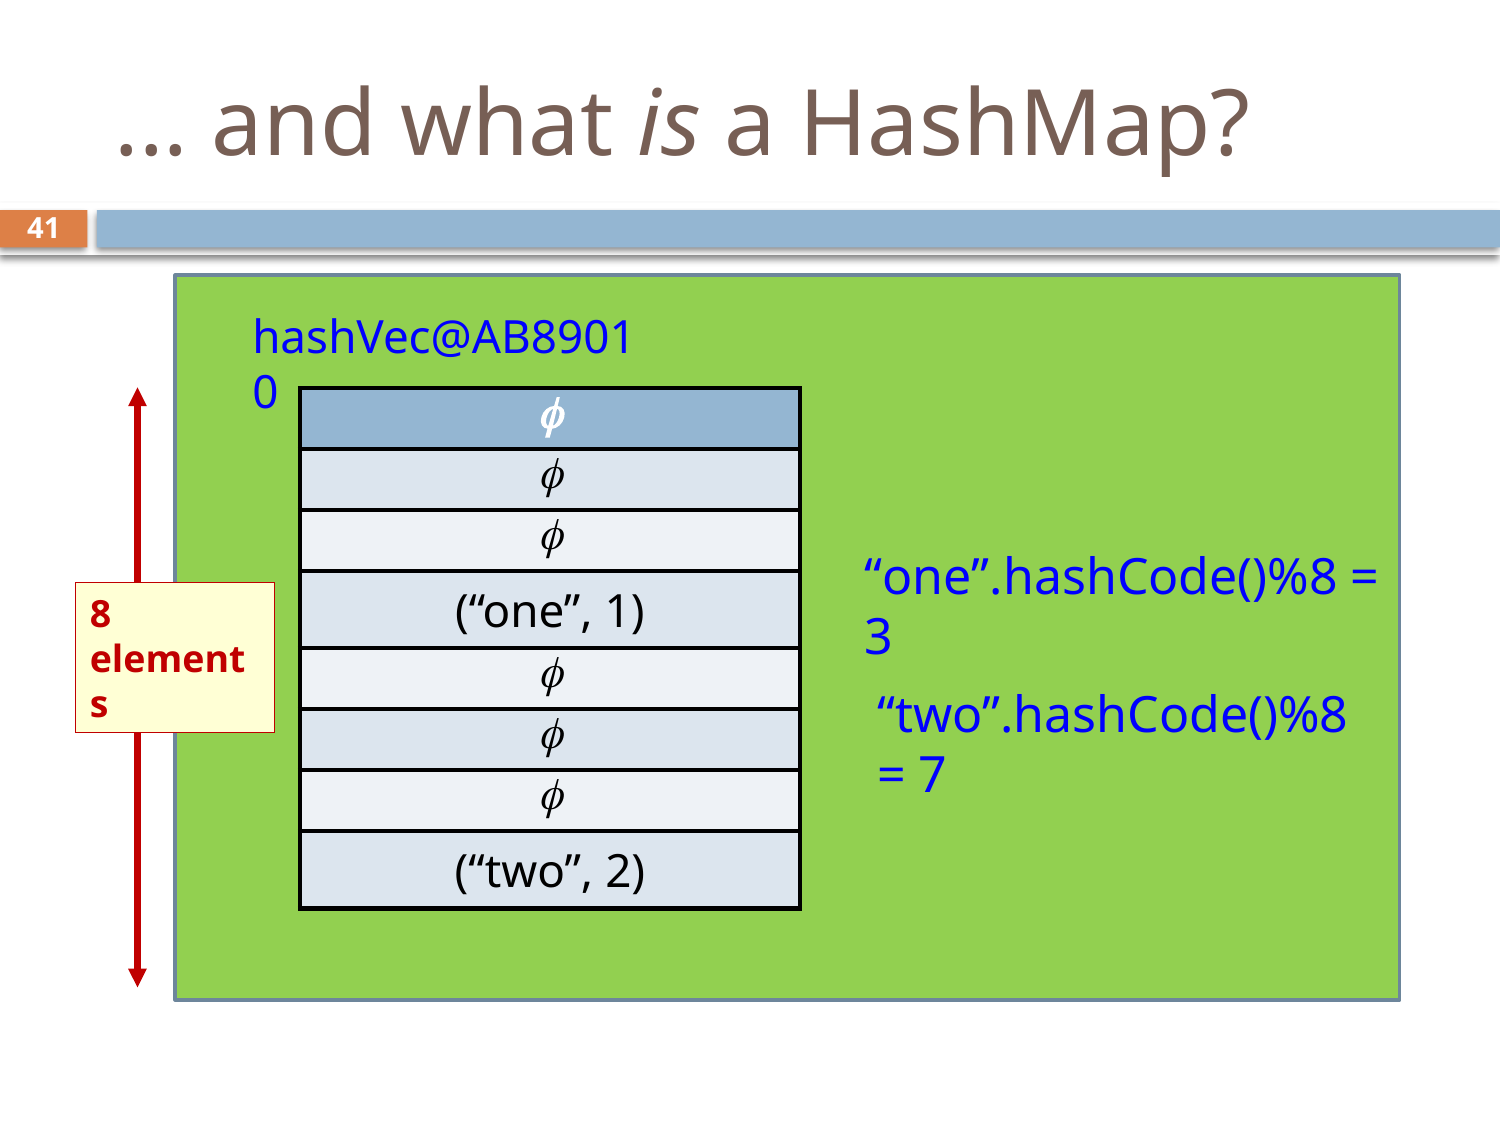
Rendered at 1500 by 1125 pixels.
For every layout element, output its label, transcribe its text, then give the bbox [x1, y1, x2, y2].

table_cell (“one”, 1) [302, 573, 798, 646]
text_box hashVec@AB89010 [237, 299, 675, 425]
table_cell  [302, 772, 798, 829]
text_box 8 elements [75, 582, 132, 733]
title ... and what is a HashMap? [99, 37, 1438, 200]
slide_number 41 [0, 208, 88, 249]
table_cell (“two”, 2) [302, 833, 798, 906]
text_box [173, 273, 1401, 1002]
table_cell  [302, 711, 798, 768]
table_header  [302, 390, 798, 447]
text_box “two”.hashCode()%8 = 7 [862, 674, 1400, 810]
table_cell  [302, 650, 798, 707]
table_cell  [302, 512, 798, 569]
table_cell  [302, 451, 798, 508]
text_box “one”.hashCode()%8 = 3 [849, 537, 1400, 673]
text_box 8 elements [142, 582, 275, 733]
